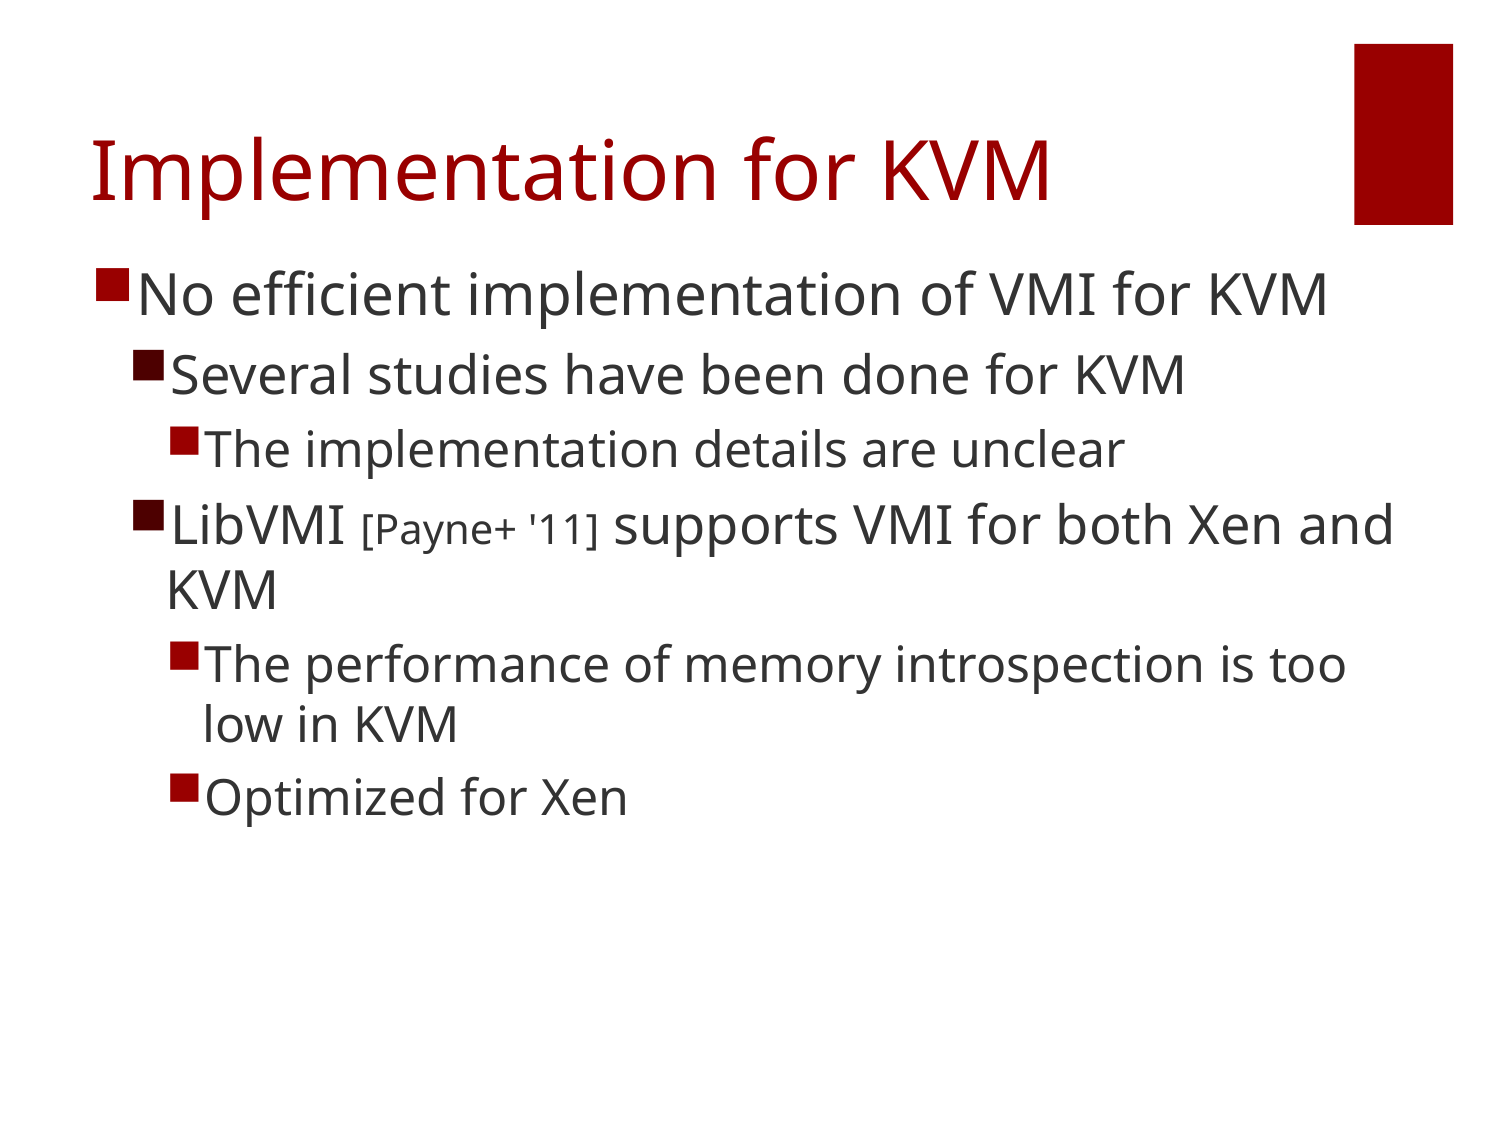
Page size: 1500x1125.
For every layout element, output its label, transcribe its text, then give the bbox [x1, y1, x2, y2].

title Implementation for KVM [74, 37, 1338, 226]
list No efficient implementation of VMI for KVM Several studies have been done for KVM The implementation details are unclear LibVMI [Payne+ '11] supports VMI for both Xen and KVM The performance of memory introspection is too low in KVM Optimized for Xen [74, 249, 1413, 1043]
